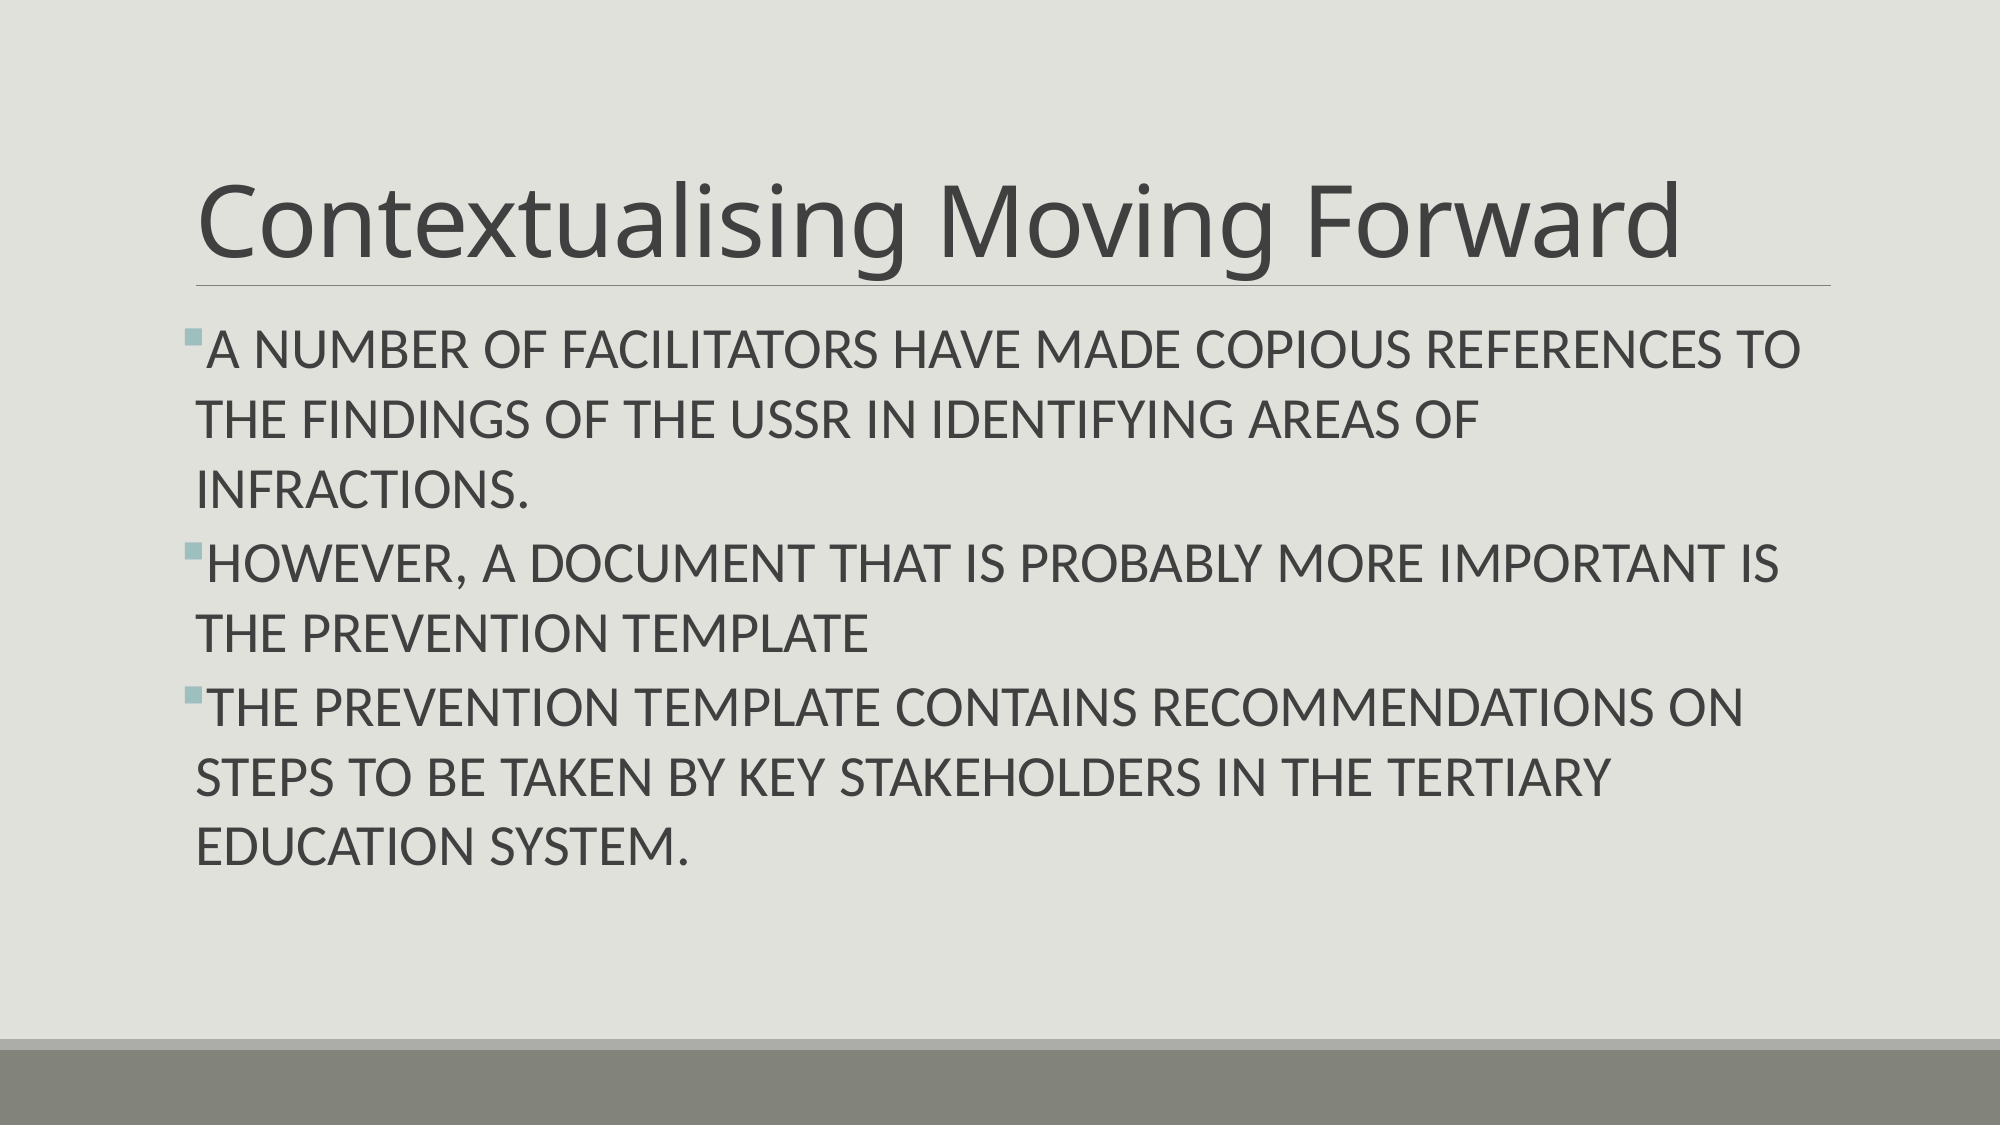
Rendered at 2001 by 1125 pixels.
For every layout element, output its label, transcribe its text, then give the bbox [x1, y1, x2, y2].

list A NUMBER OF FACILITATORS HAVE MADE COPIOUS REFERENCES TO THE FINDINGS OF THE USSR IN IDENTIFYING AREAS OF INFRACTIONS. HOWEVER, A DOCUMENT THAT IS PROBABLY MORE IMPORTANT IS THE PREVENTION TEMPLATE THE PREVENTION TEMPLATE CONTAINS RECOMMENDATIONS ON STEPS TO BE TAKEN BY KEY STAKEHOLDERS IN THE TERTIARY EDUCATION SYSTEM. [180, 302, 1830, 963]
title Contextualising Moving Forward [180, 47, 1830, 285]
